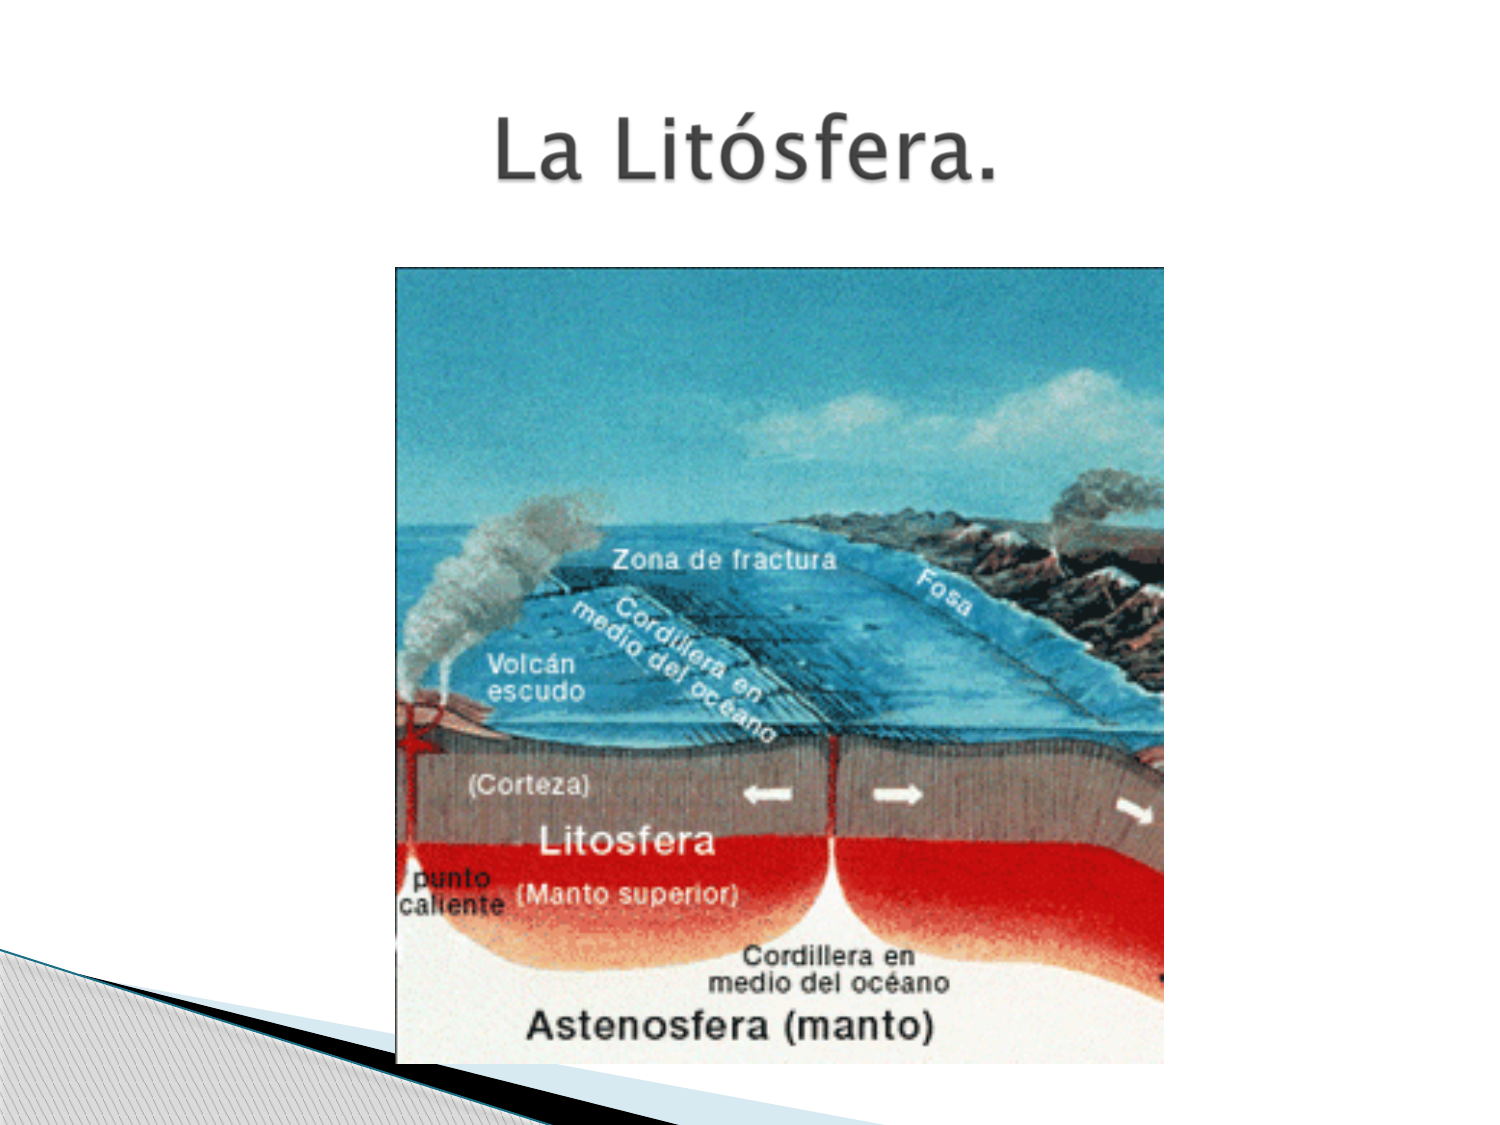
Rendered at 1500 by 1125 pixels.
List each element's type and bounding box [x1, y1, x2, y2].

picture [70, 63, 1421, 1064]
